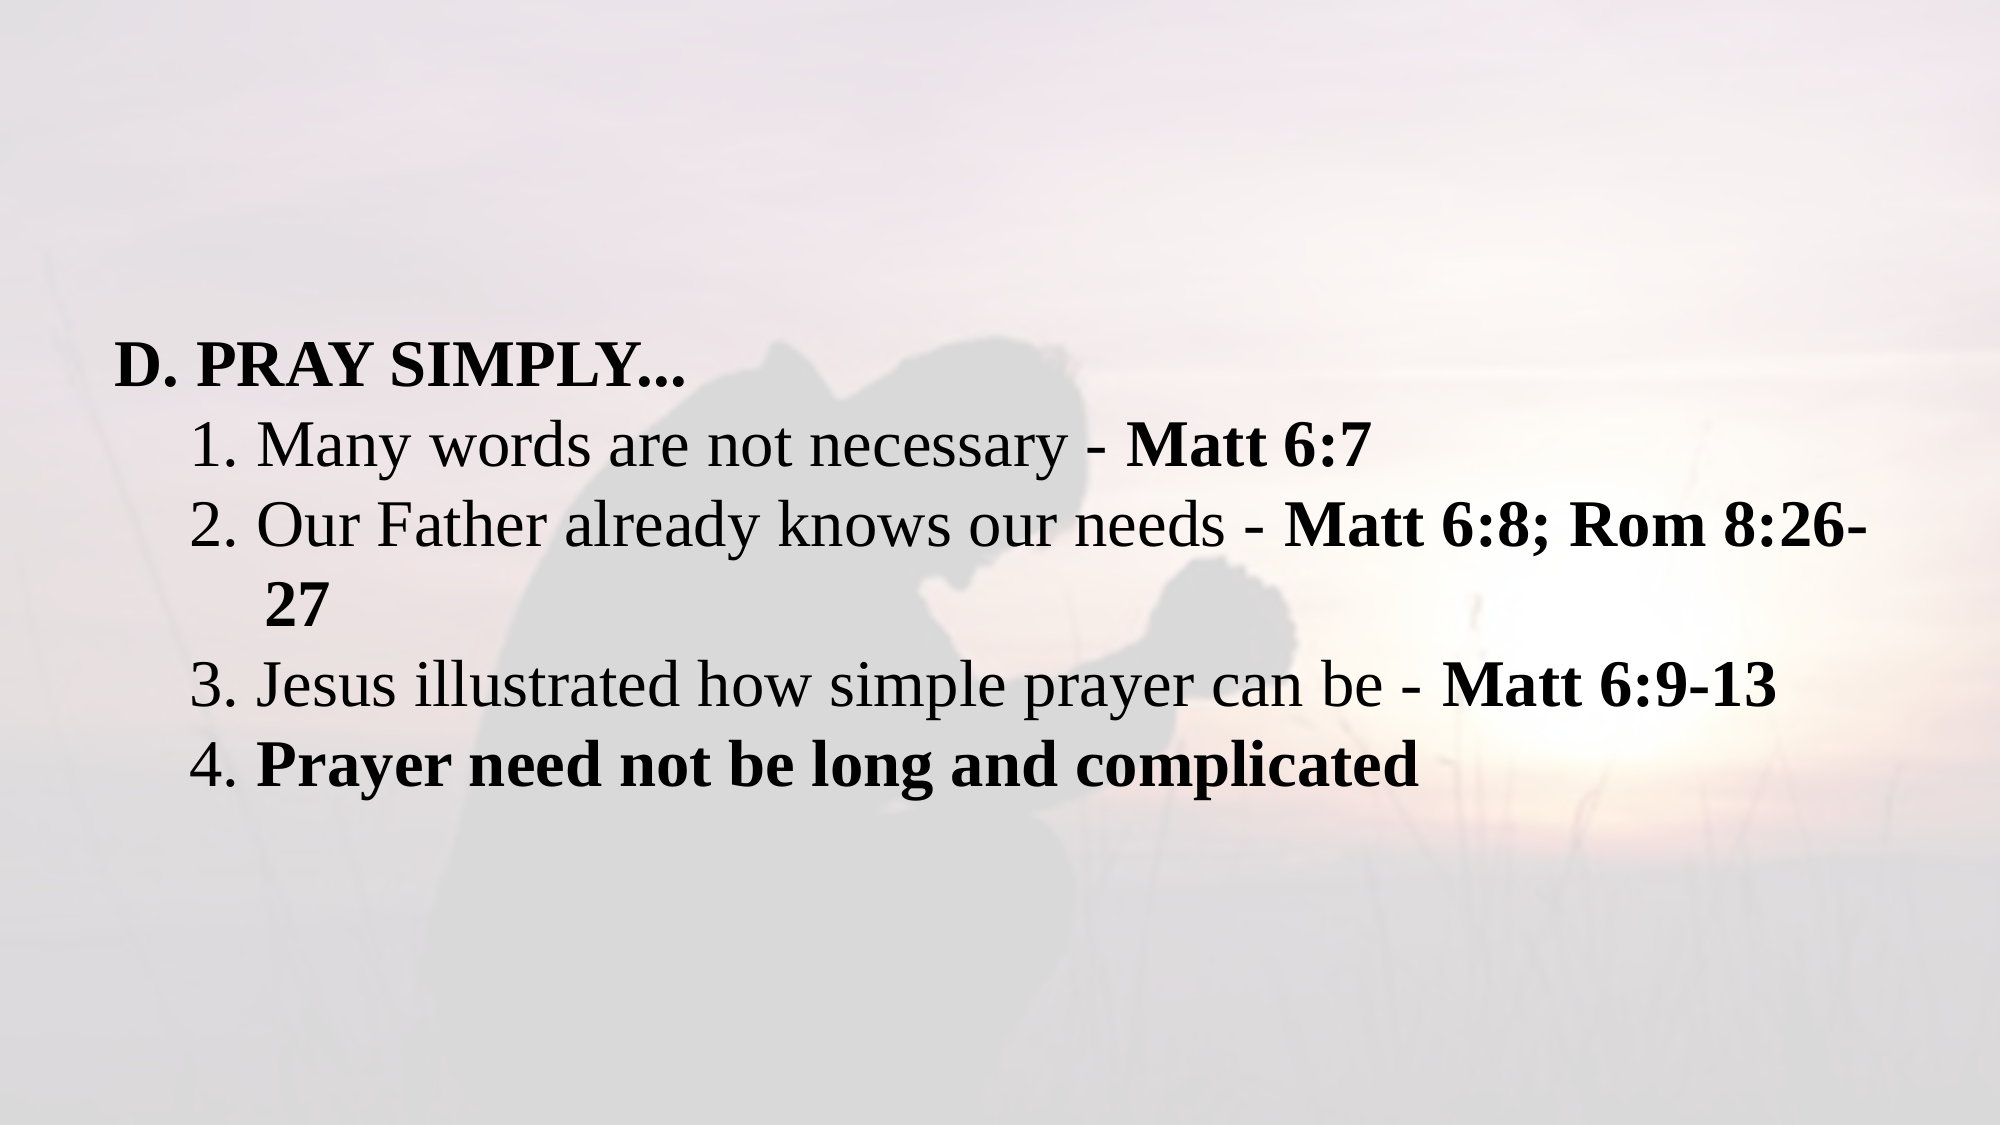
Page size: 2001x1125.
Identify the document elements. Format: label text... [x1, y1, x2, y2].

text_box D. PRAY SIMPLY... 1. Many words are not necessary - Matt 6:7 2. Our Father already knows our needs - Matt 6:8; Rom 8:26-27 3. Jesus illustrated how simple prayer can be - Matt 6:9-13 4. Prayer need not be long and complicated [99, 312, 1900, 807]
